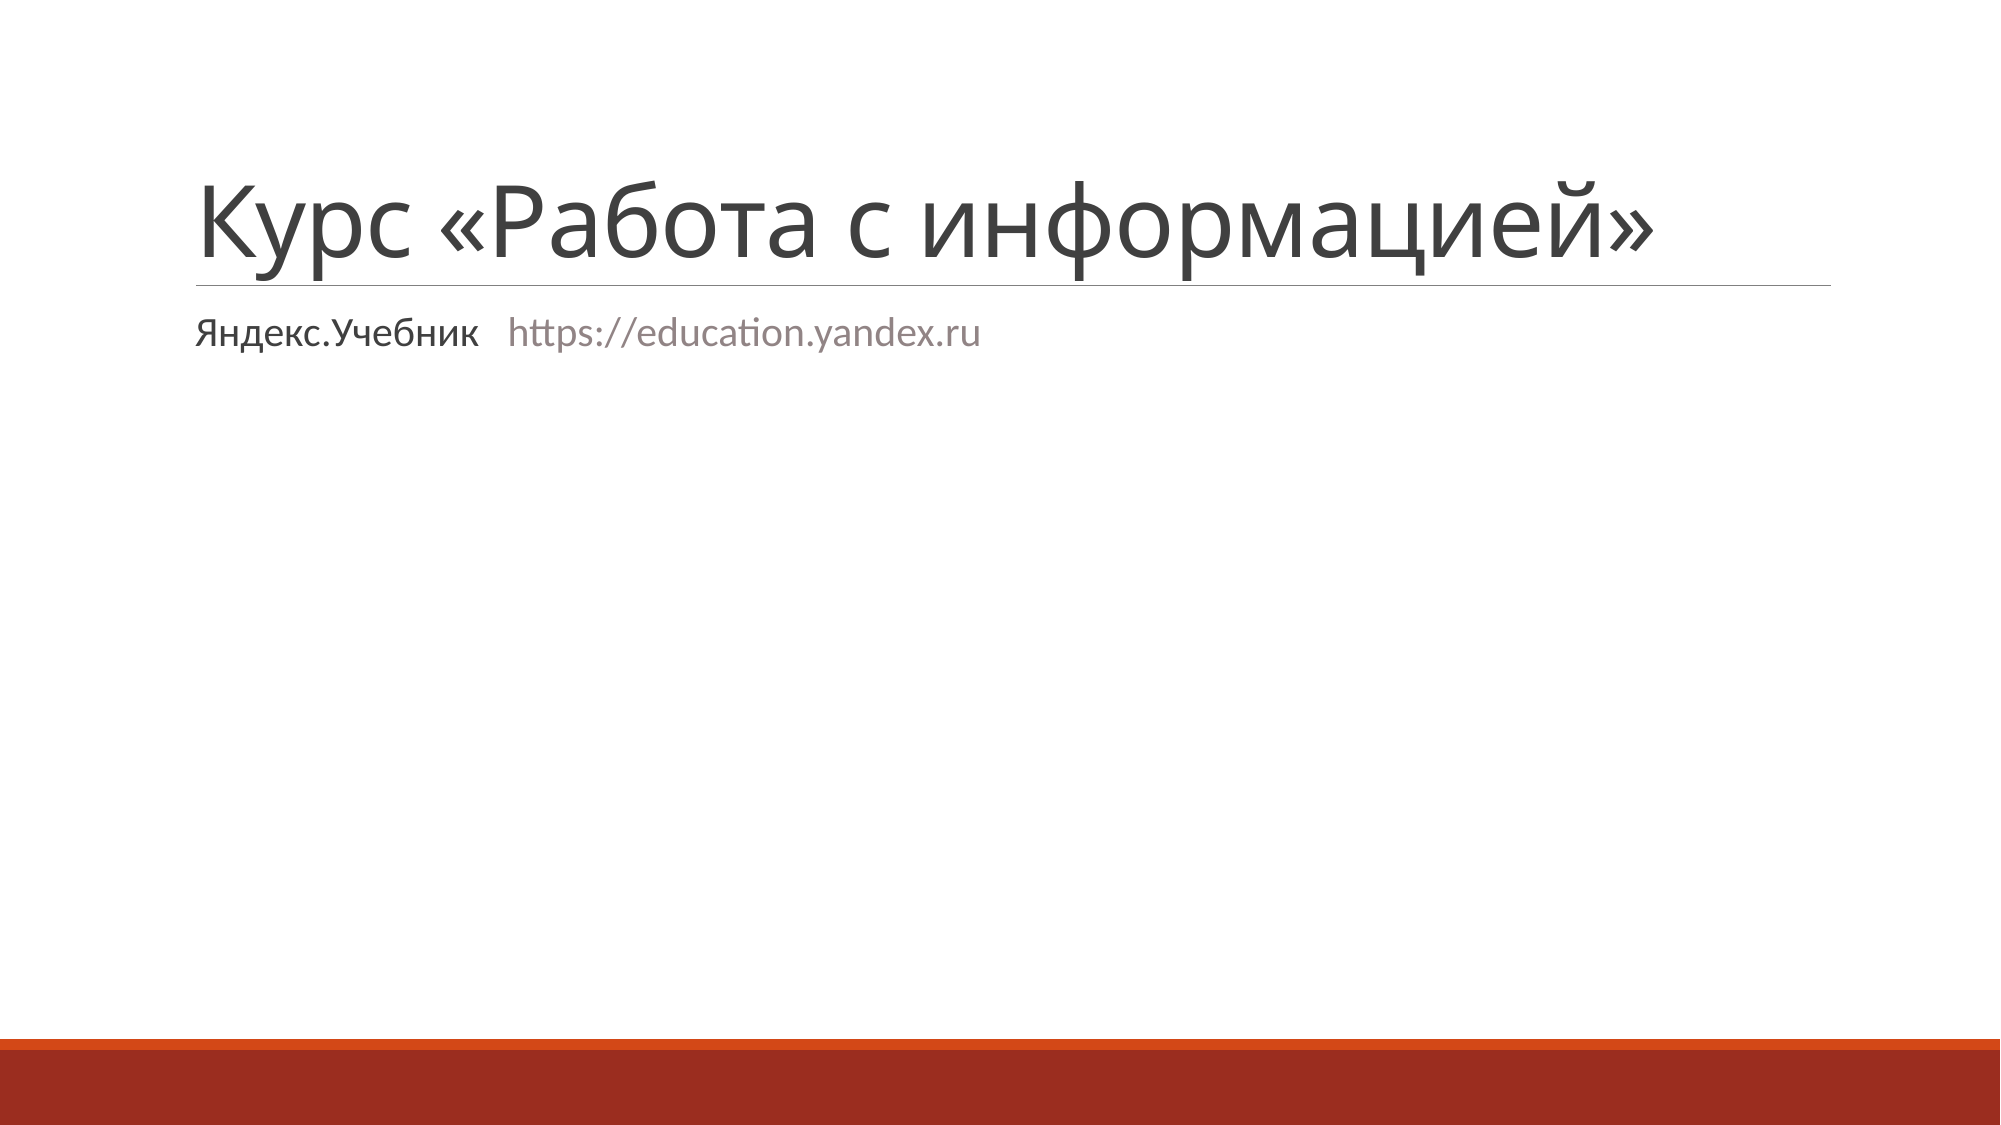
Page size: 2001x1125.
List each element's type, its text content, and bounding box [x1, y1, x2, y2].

list Яндекс.Учебник https://education.yandex.ru [180, 302, 1830, 963]
title Курс «Работа с информацией» [180, 47, 1830, 285]
